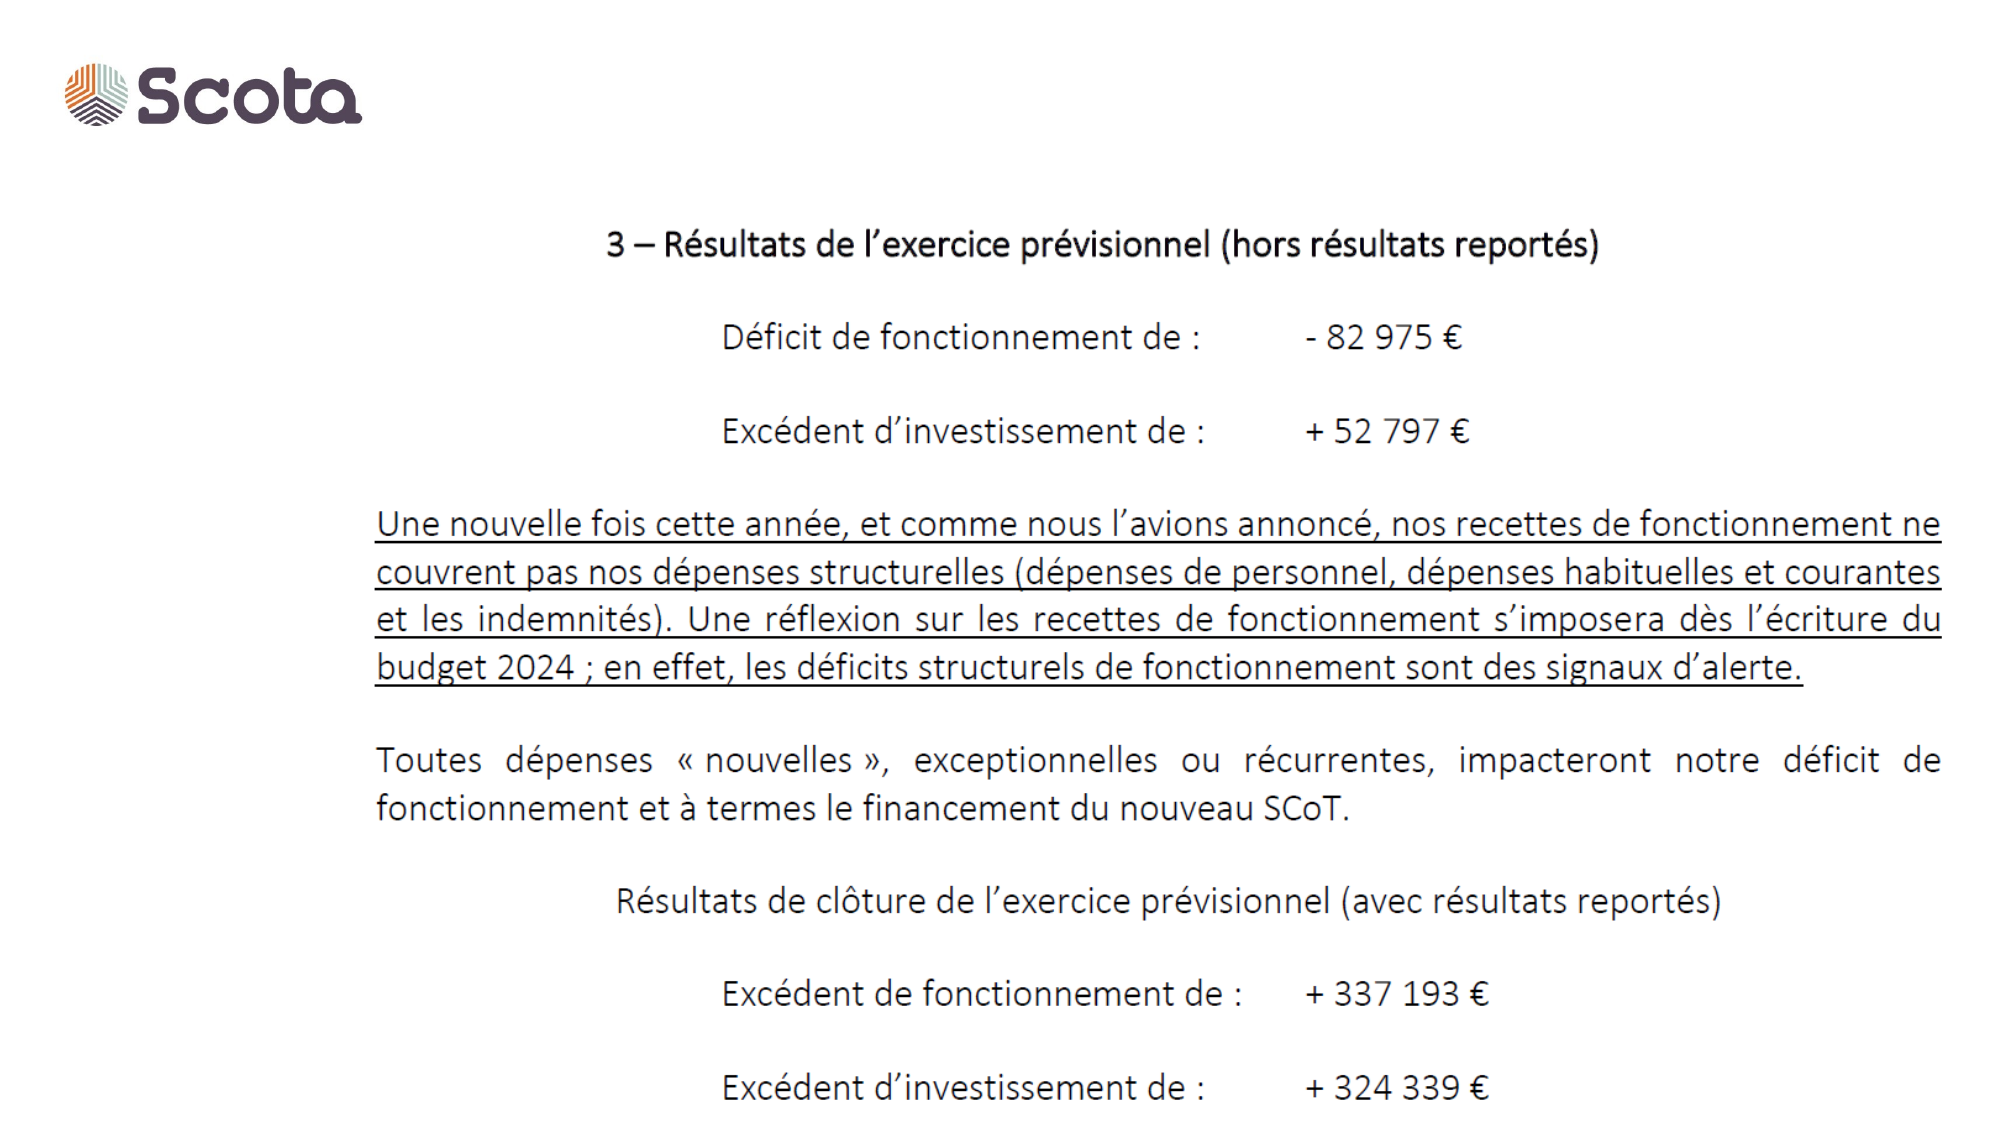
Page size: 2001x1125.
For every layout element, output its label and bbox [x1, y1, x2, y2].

picture [0, 0, 426, 192]
picture [292, 196, 2000, 1125]
